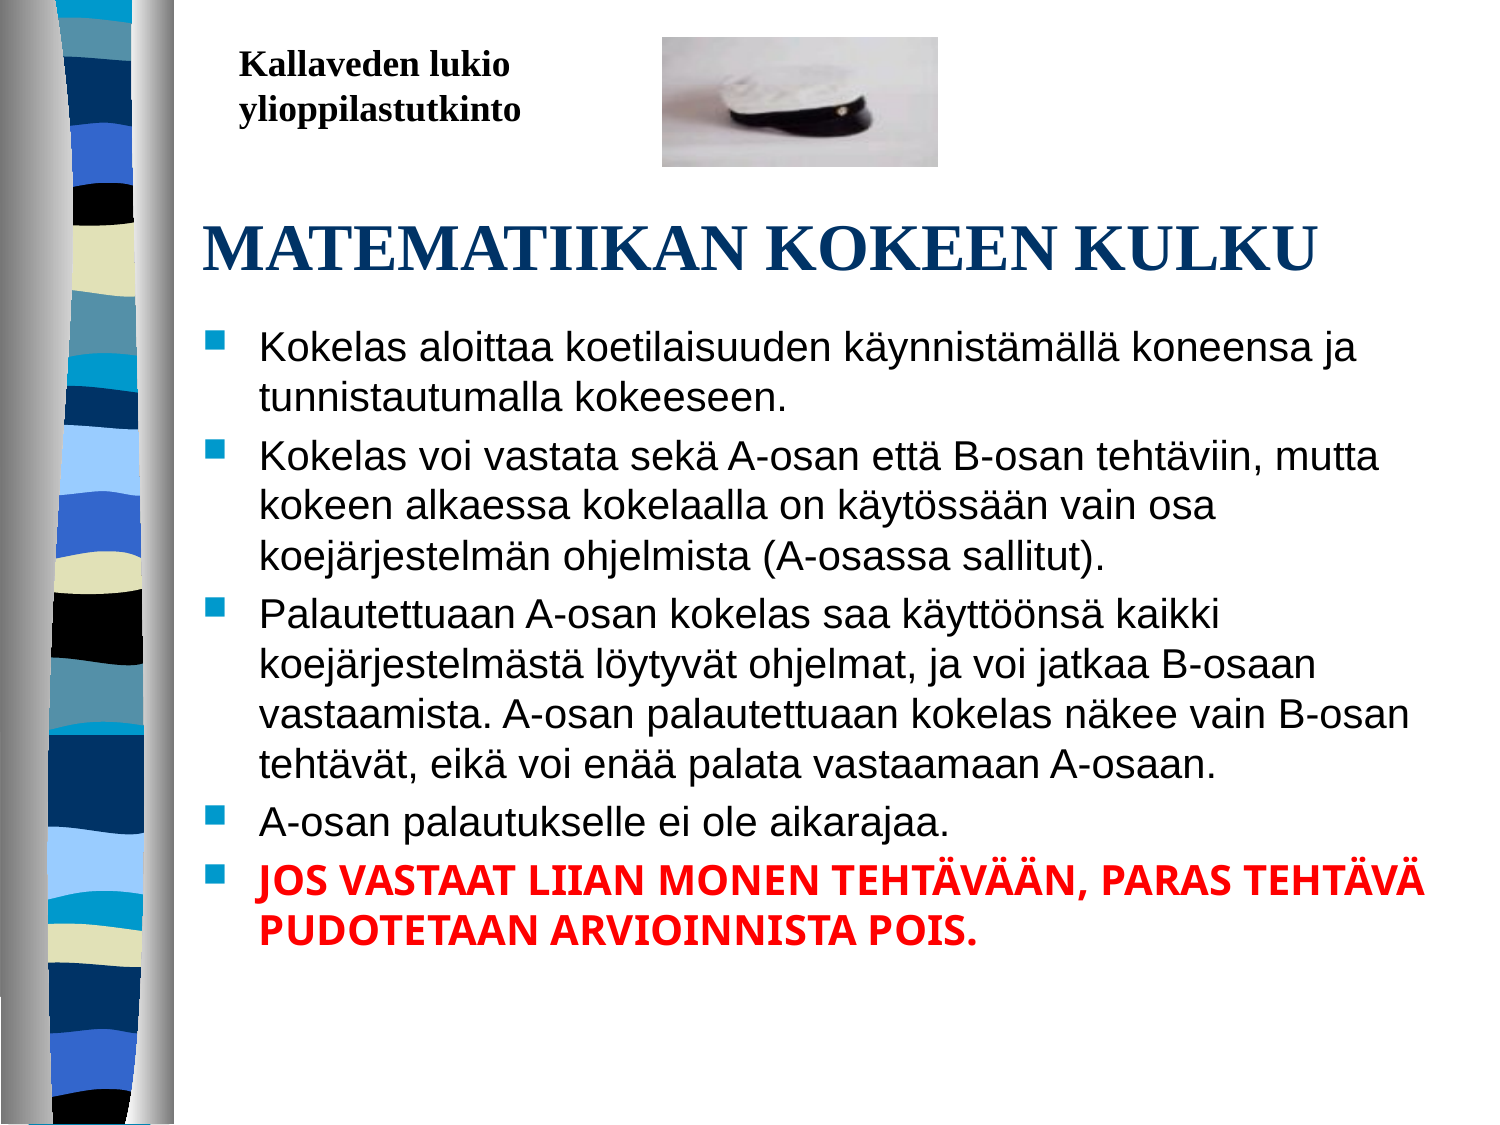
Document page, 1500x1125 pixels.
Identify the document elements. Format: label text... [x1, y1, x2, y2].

list Kokelas aloittaa koetilaisuuden käynnistämällä koneensa ja tunnistautumalla kokeeseen. Kokelas voi vastata sekä A-osan että B-osan tehtäviin, mutta kokeen alkaessa kokelaalla on käytössään vain osa koejärjestelmän ohjelmista (A-osassa sallitut). Palautettuaan A-osan kokelas saa käyttöönsä kaikki koejärjestelmästä löytyvät ohjelmat, ja voi jatkaa B-osaan vastaamista. A-osan palautettuaan kokelas näkee vain B-osan tehtävät, eikä voi enää palata vastaamaan A-osaan. A-osan palautukselle ei ole aikarajaa. JOS VASTAAT LIIAN MONEN TEHTÄVÄÄN, PARAS TEHTÄVÄ PUDOTETAAN ARVIOINNISTA POIS. [187, 312, 1463, 1063]
picture [662, 37, 938, 167]
title MATEMATIIKAN KOKEEN KULKU [187, 187, 1463, 300]
text_box Kallaveden lukio ylioppilastutkinto [224, 31, 547, 136]
text_box [422, 44, 600, 179]
